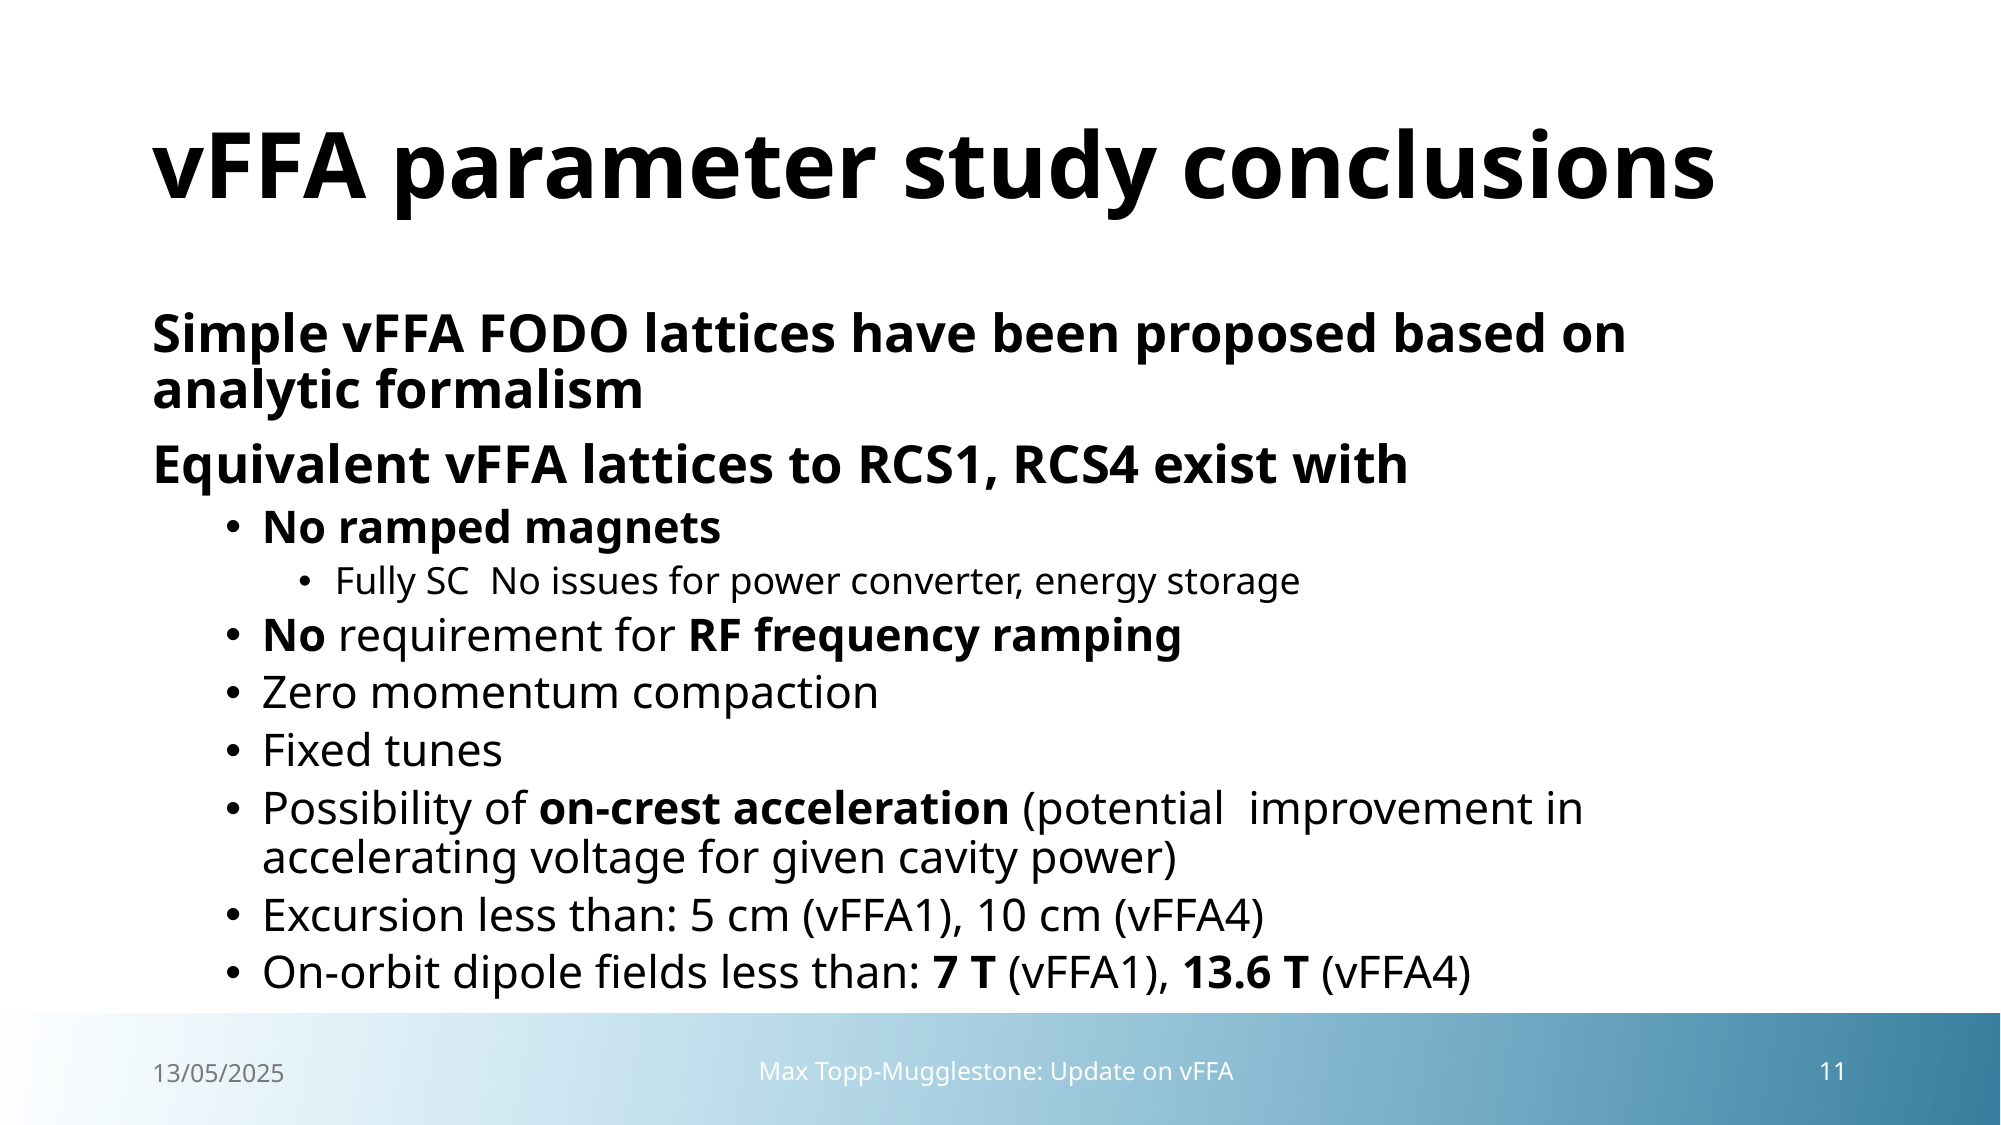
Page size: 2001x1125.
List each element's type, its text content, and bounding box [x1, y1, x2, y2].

title vFFA parameter study conclusions [137, 59, 1863, 278]
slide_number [137, 1042, 588, 1103]
slide_number 11 [1412, 1042, 1863, 1103]
footer Max Topp-Mugglestone: Update on vFFA [662, 1042, 1338, 1103]
